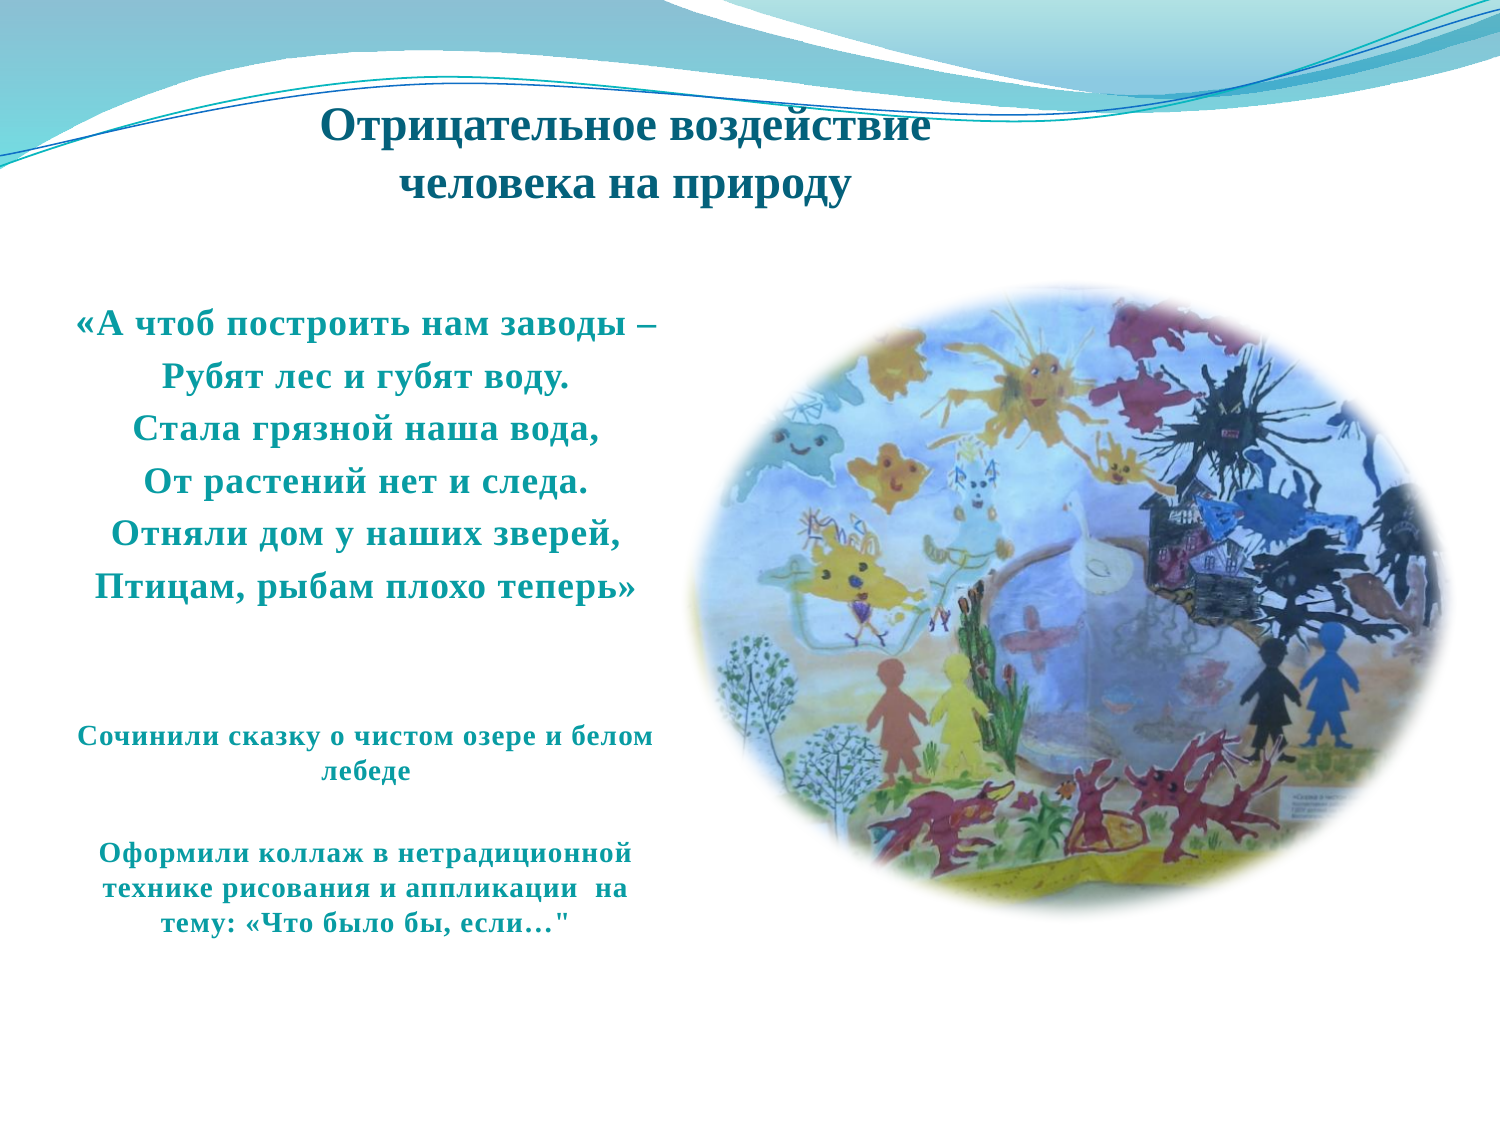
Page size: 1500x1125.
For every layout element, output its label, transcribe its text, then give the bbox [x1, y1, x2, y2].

title Отрицательное воздействие человека на природу [230, 84, 1022, 209]
picture [678, 278, 1459, 925]
list «А чтоб построить нам заводы – Рубят лес и губят воду. Стала грязной наша вода, От растений нет и следа. Отняли дом у наших зверей, Птицам, рыбам плохо теперь» Сочинили сказку о чистом озере и белом лебеде Оформили коллаж в нетрадиционной технике рисования и аппликации на тему: «Что было бы, если…" [64, 290, 668, 1025]
